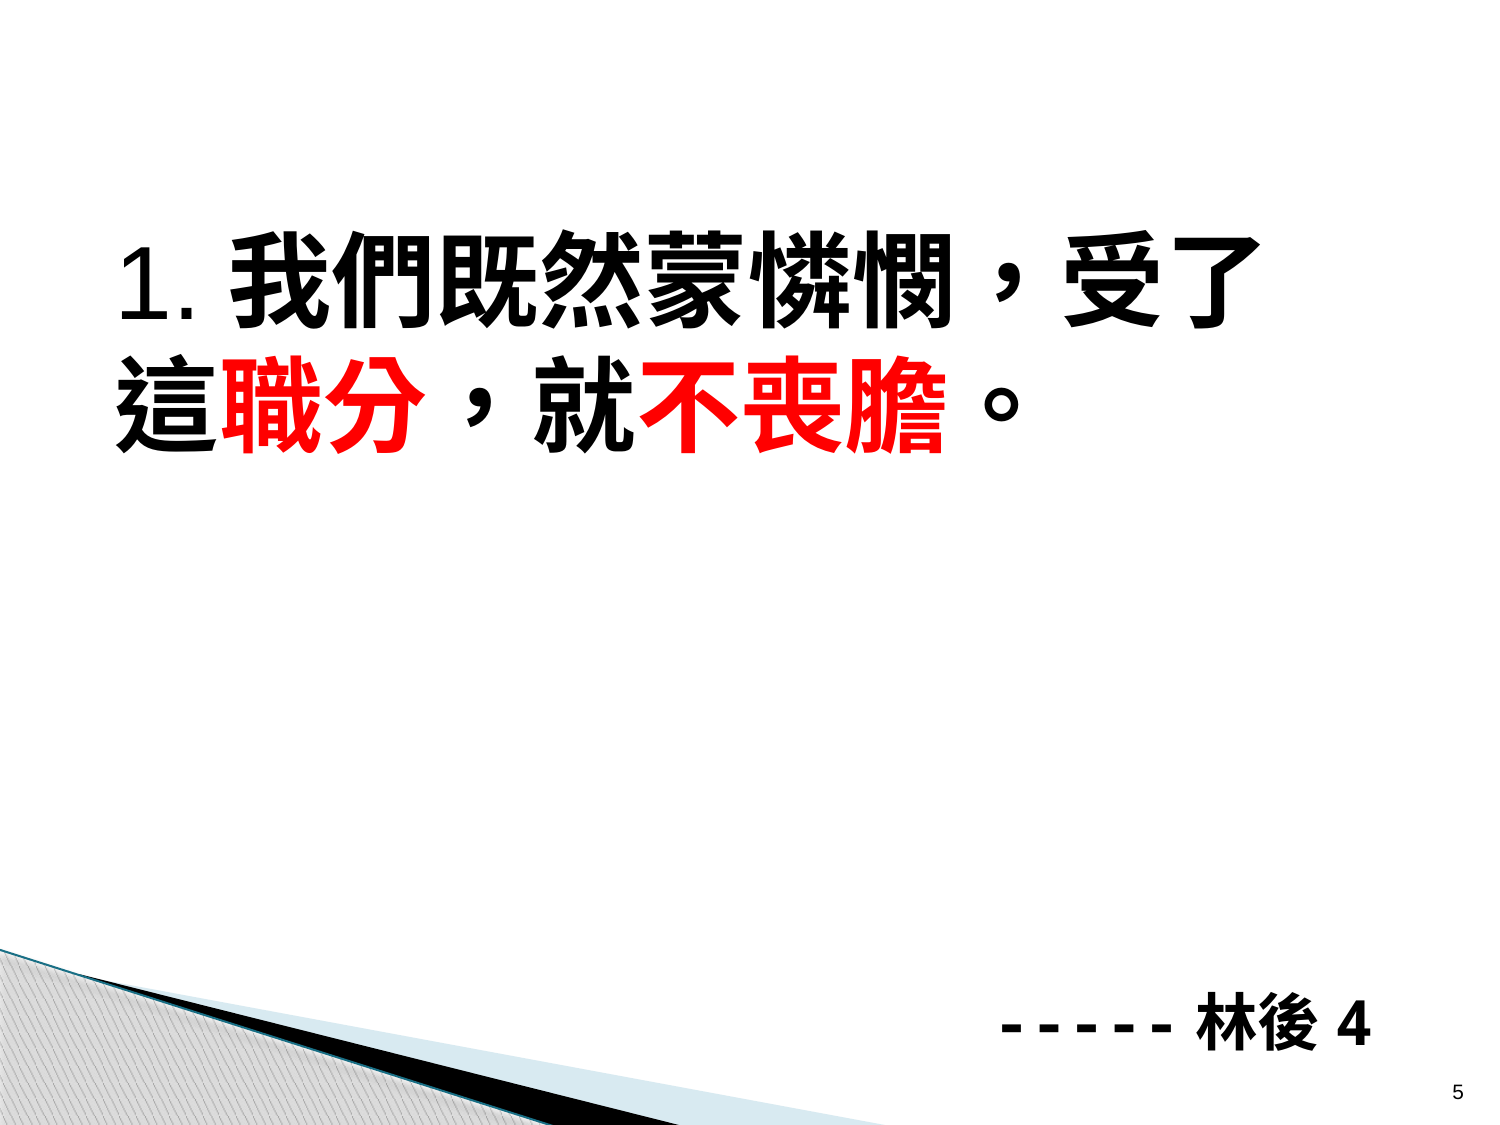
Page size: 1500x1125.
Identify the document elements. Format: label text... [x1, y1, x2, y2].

text_box 1.我們既然蒙憐憫，受了這職分，就不喪膽。 [100, 208, 1353, 473]
slide_number 5 [1418, 1051, 1479, 1112]
text_box -----林後4 [123, 975, 1388, 1066]
